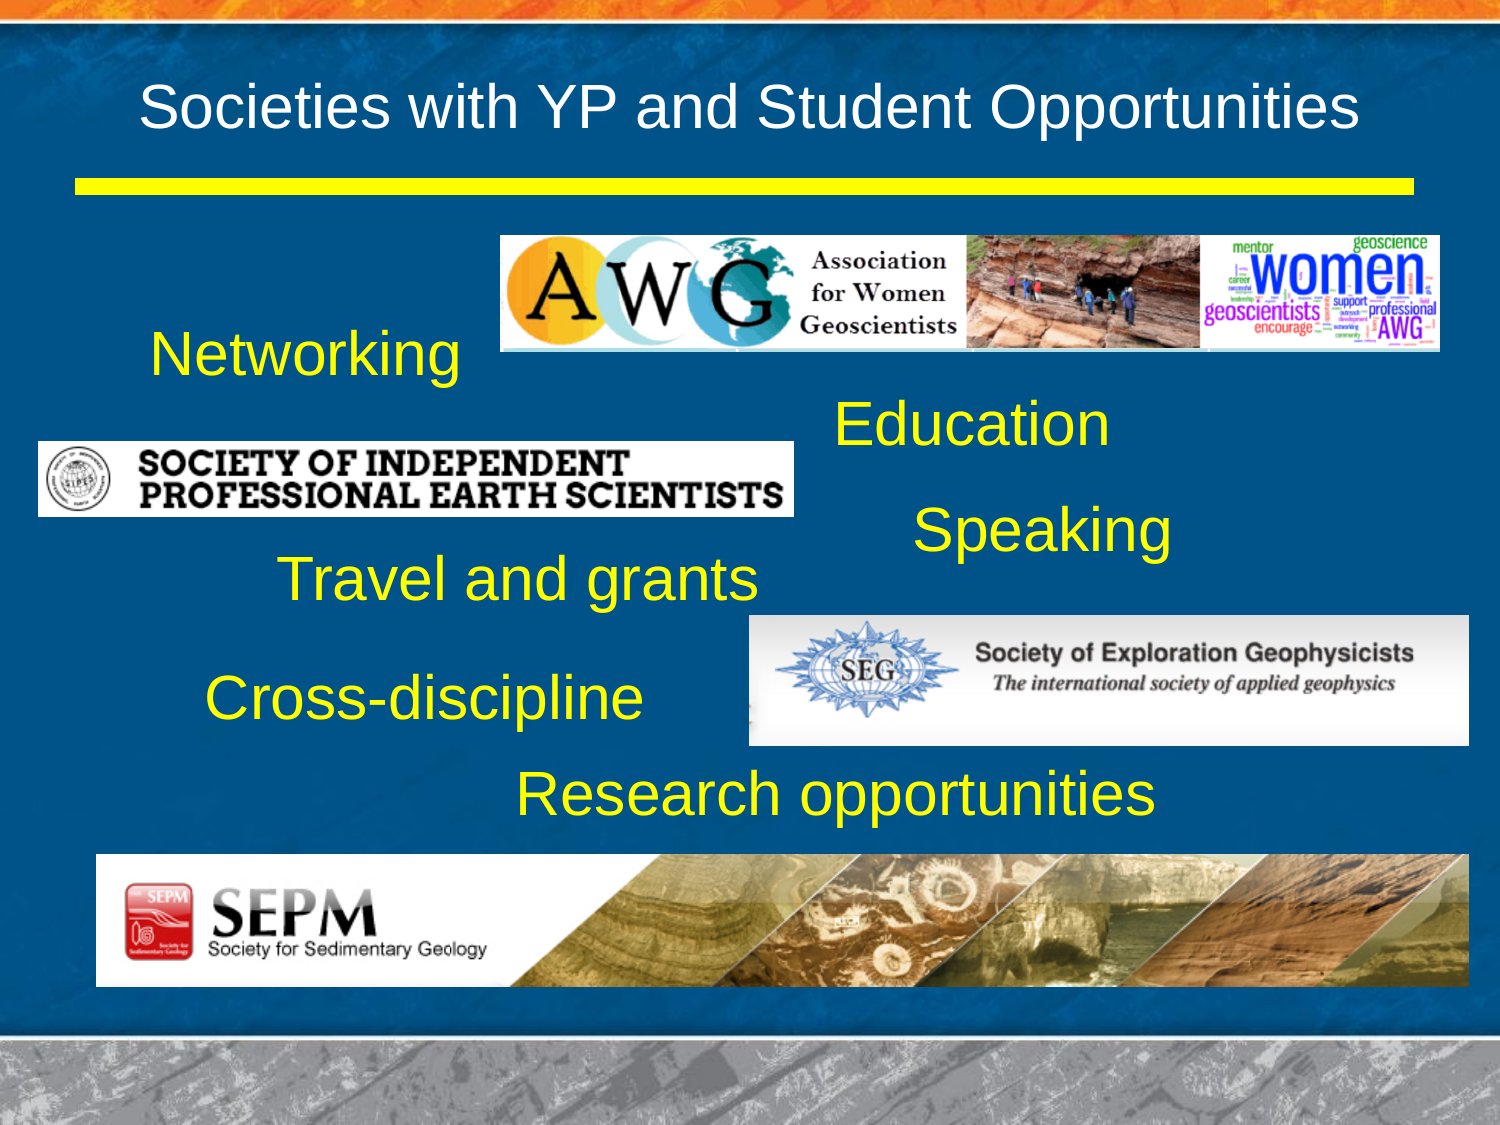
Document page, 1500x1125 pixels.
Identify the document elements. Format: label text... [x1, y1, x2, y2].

text_box Cross-discipline [190, 650, 744, 740]
text_box Travel and grants [261, 530, 944, 621]
text_box Speaking [897, 481, 1500, 572]
picture [0, 0, 1500, 1125]
text_box Research opportunities [500, 745, 1182, 835]
text_box Networking [135, 305, 1400, 396]
text_box Education [818, 375, 1500, 465]
title Societies with YP and Student Opportunities [75, 45, 1425, 162]
